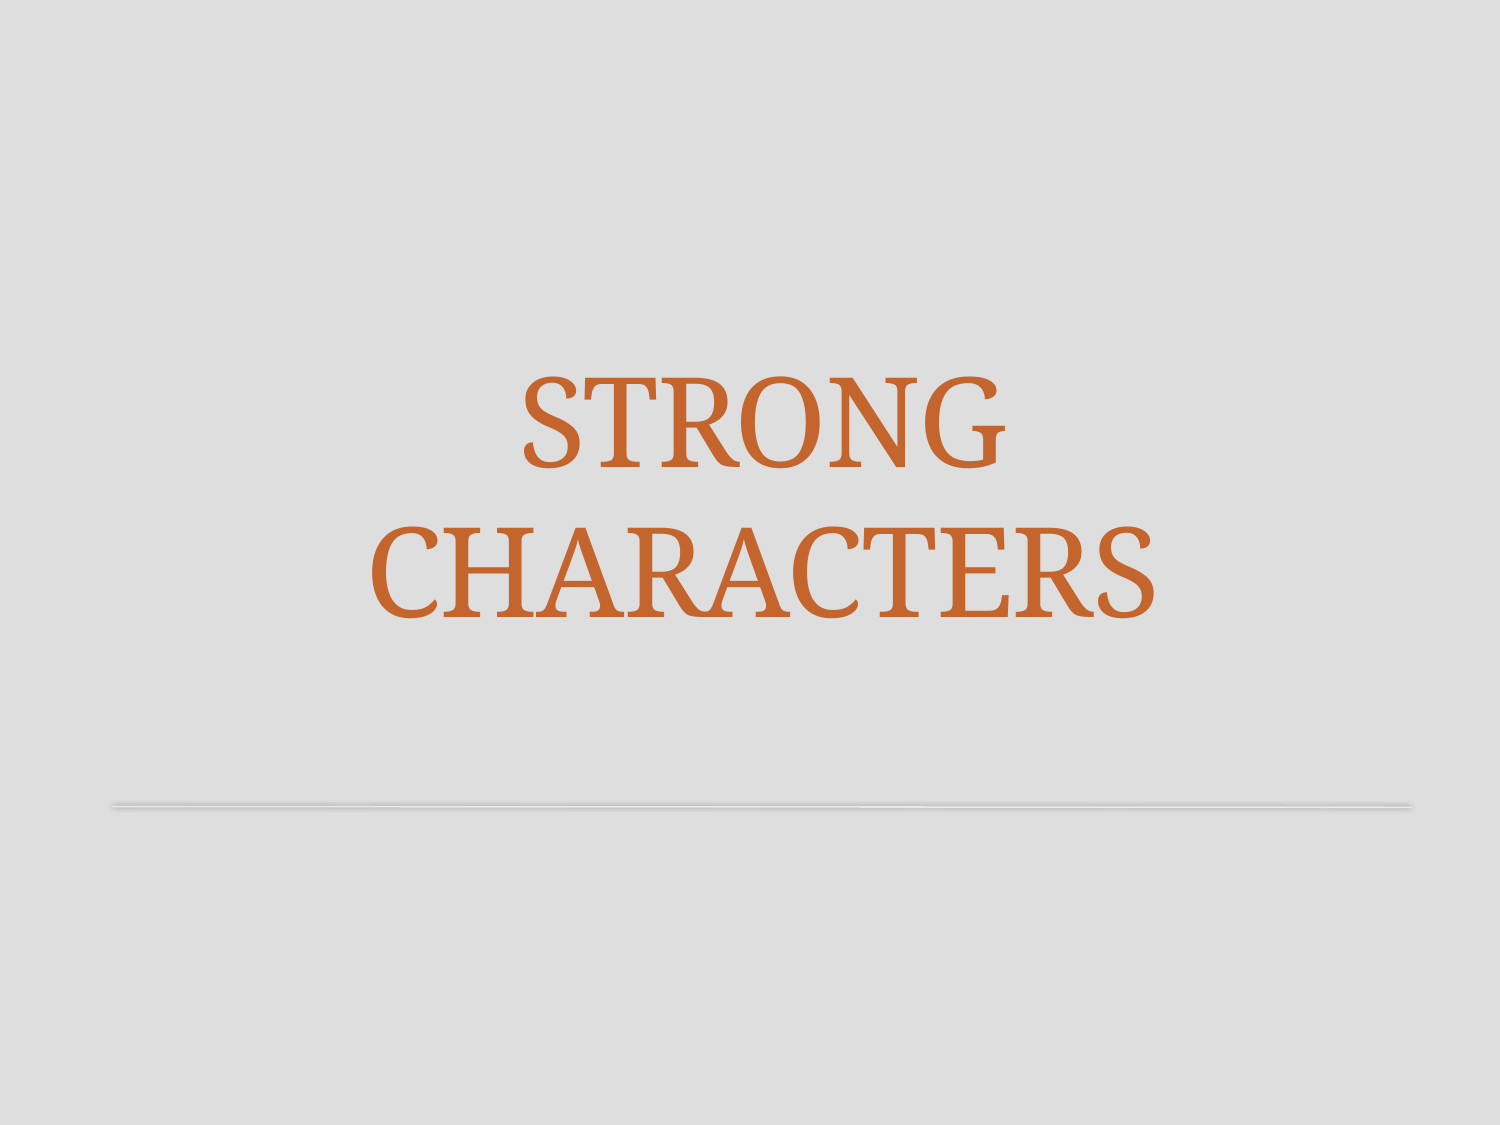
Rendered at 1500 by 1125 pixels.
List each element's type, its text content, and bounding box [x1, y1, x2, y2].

title STRONG CHARACTERS [112, 574, 1413, 800]
